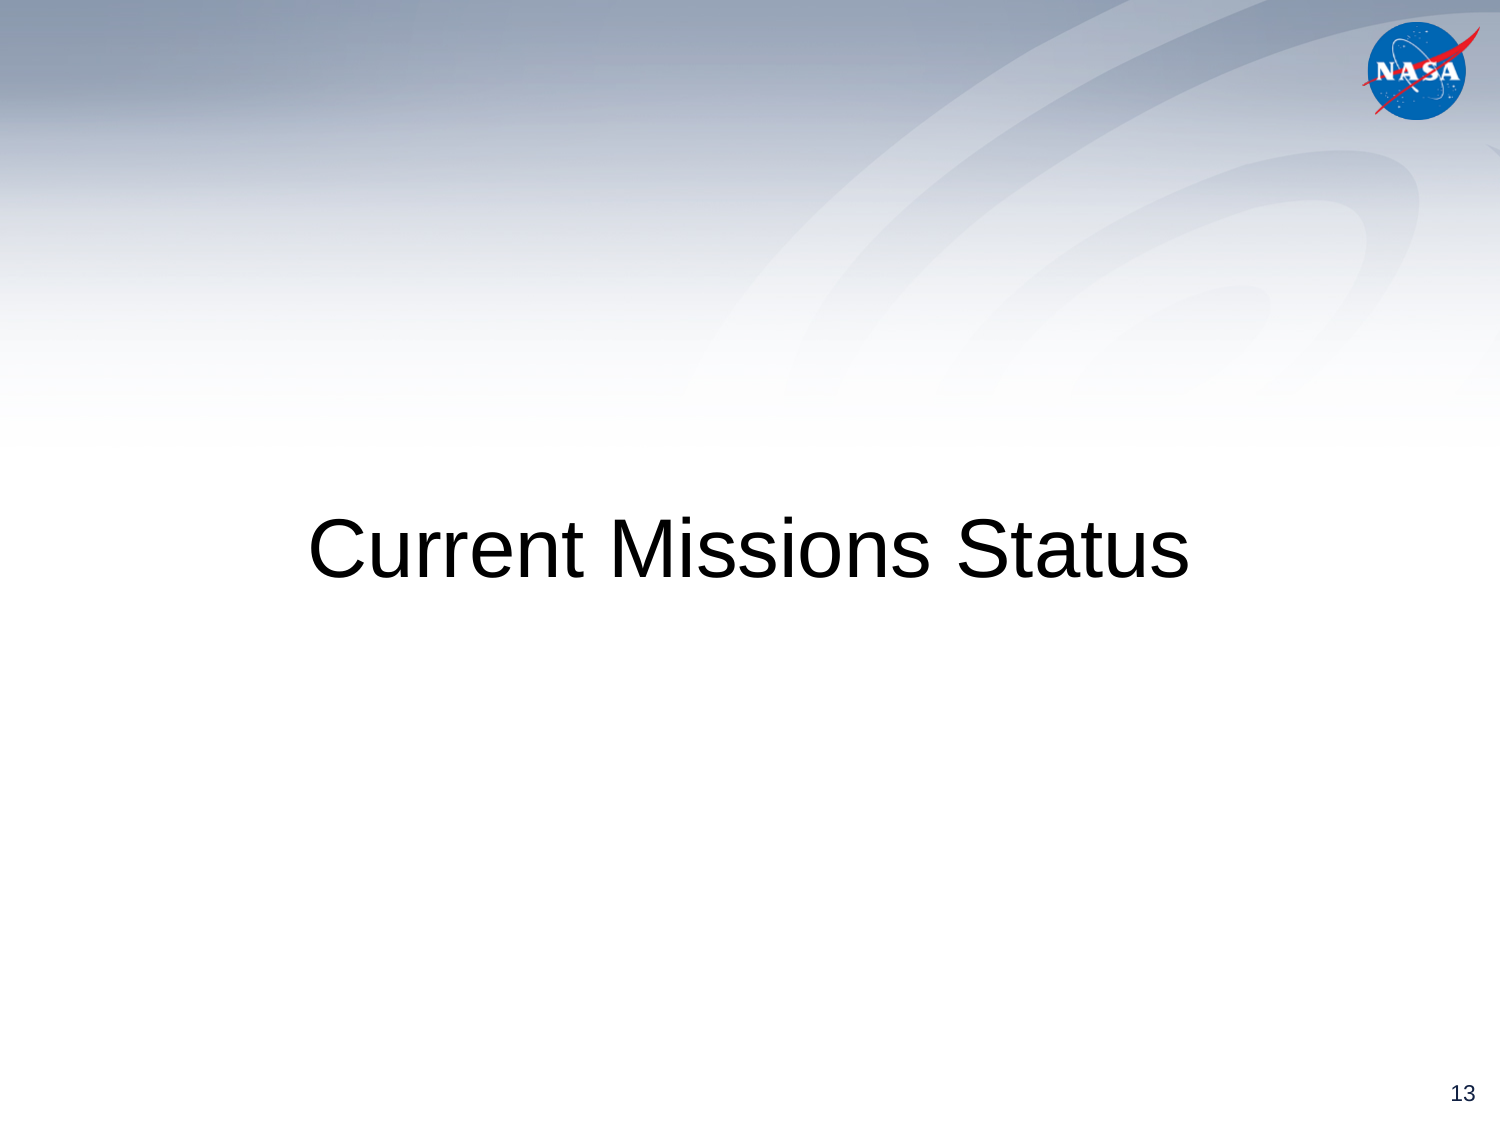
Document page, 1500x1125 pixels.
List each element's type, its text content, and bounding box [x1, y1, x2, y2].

slide_number 13 [1140, 1070, 1491, 1118]
picture [0, 0, 1500, 1125]
title Current Missions Status [75, 497, 1425, 872]
